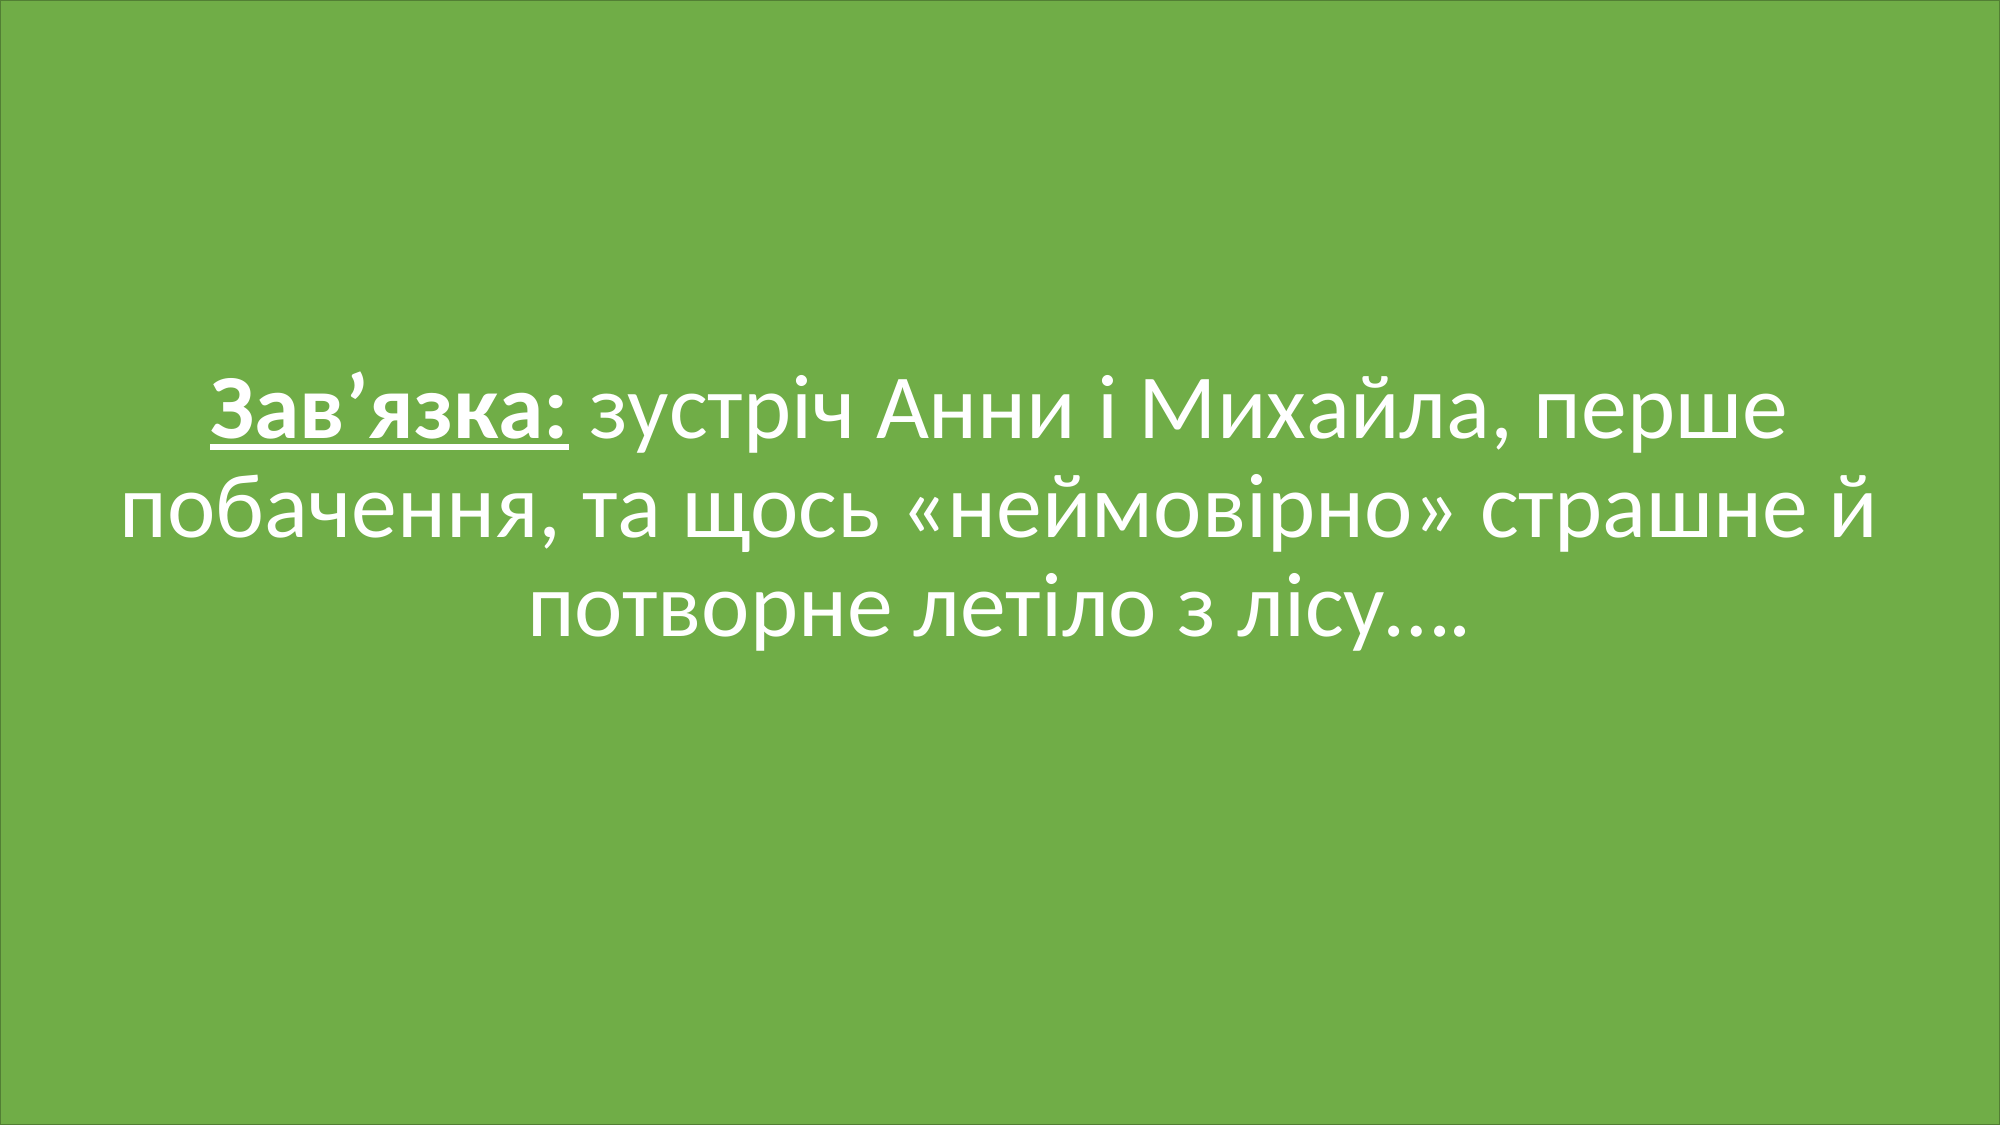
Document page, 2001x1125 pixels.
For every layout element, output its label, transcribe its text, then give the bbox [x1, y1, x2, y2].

title Зав’язка: зустріч Анни і Михайла, перше побачення, та щось «неймовірно» страшне й потворне летіло з лісу…. [0, 0, 2000, 1125]
